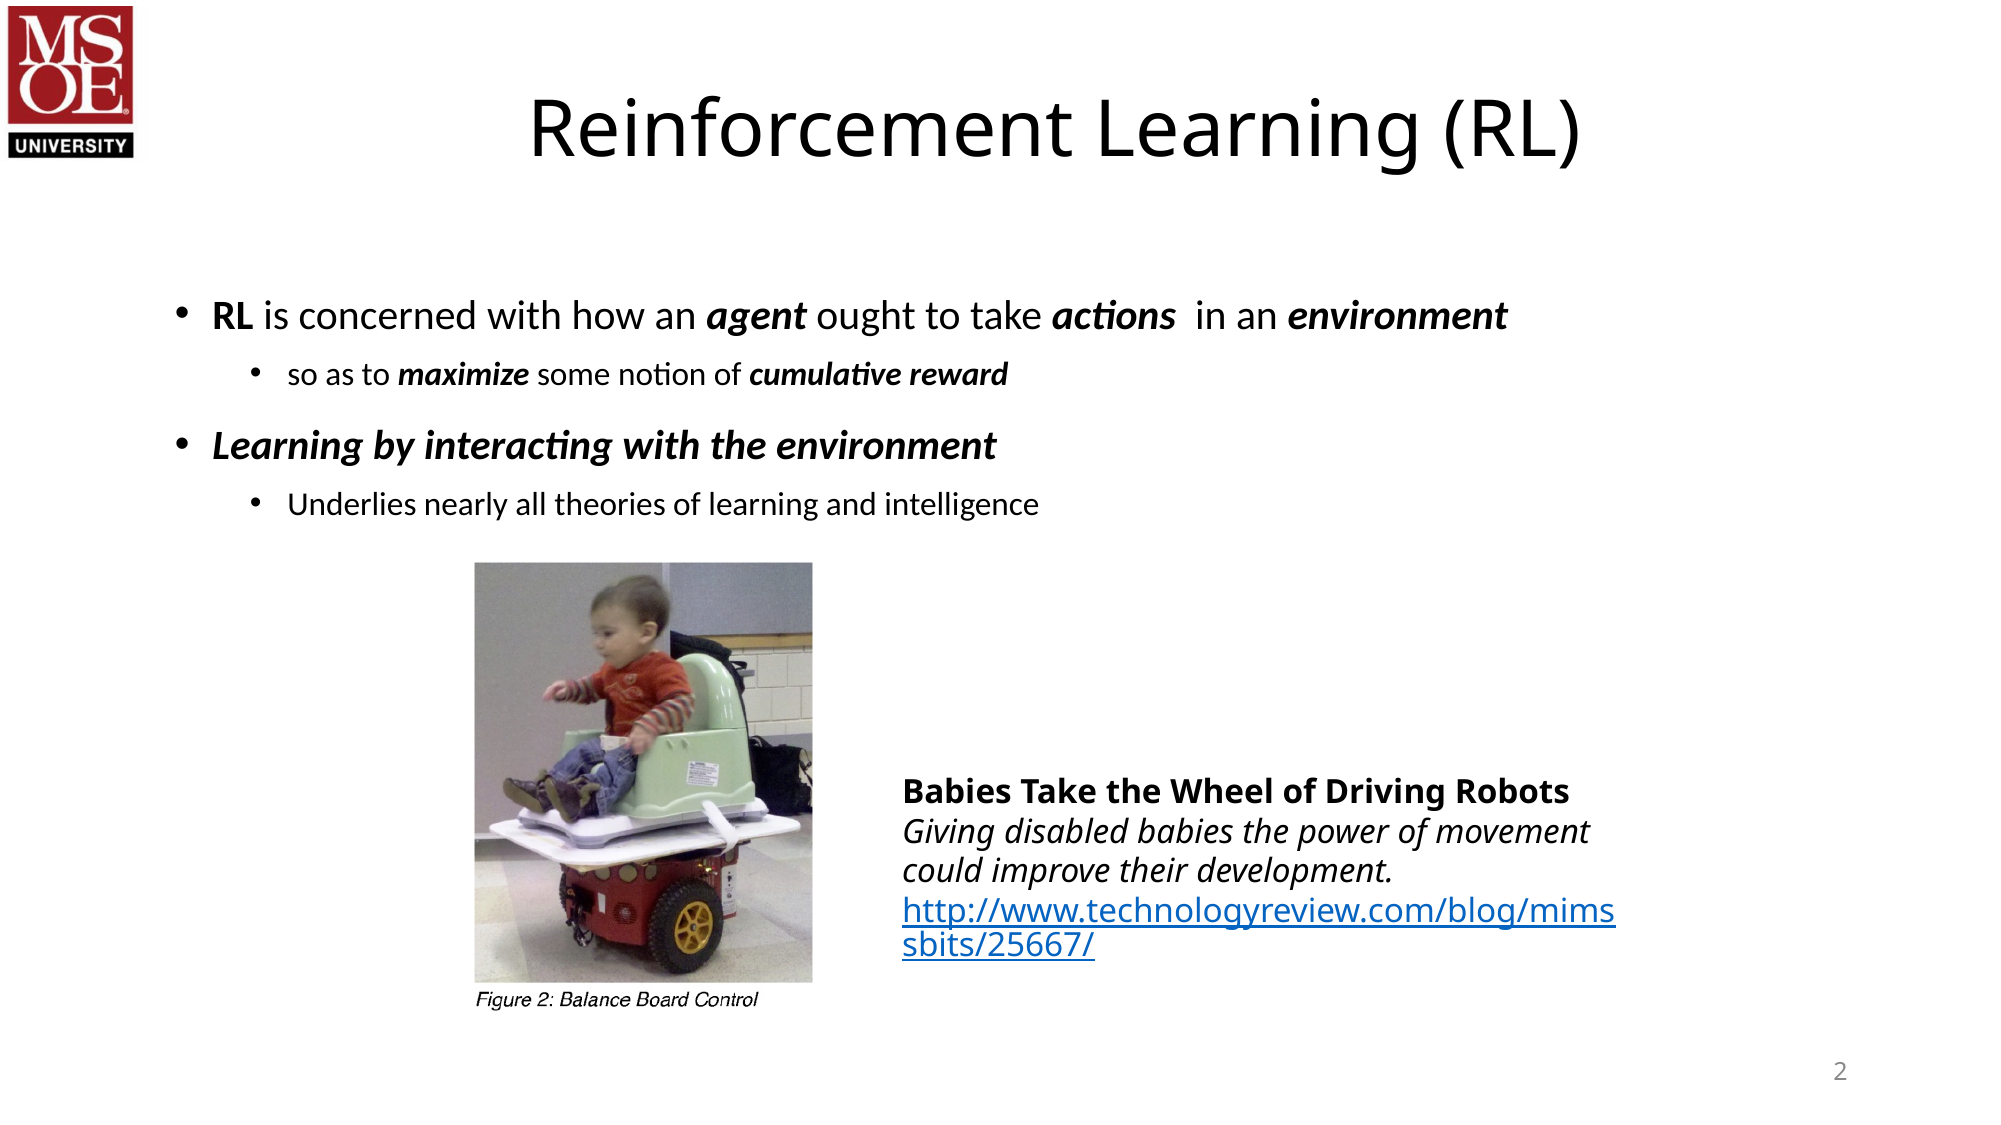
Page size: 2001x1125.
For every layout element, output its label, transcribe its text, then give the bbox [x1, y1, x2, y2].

title Reinforcement Learning (RL) [512, 50, 1625, 213]
picture [474, 562, 813, 1011]
list RL is concerned with how an agent ought to take actions in an environment so as to maximize some notion of cumulative reward Learning by interacting with the environment Underlies nearly all theories of learning and intelligence [159, 275, 1663, 1038]
picture [0, 6, 148, 161]
text_box Babies Take the Wheel of Driving Robots Giving disabled babies the power of movement could improve their development. http://www.technologyreview.com/blog/mimssbits/25667/ [887, 762, 1638, 943]
slide_number 2 [1412, 1042, 1863, 1103]
